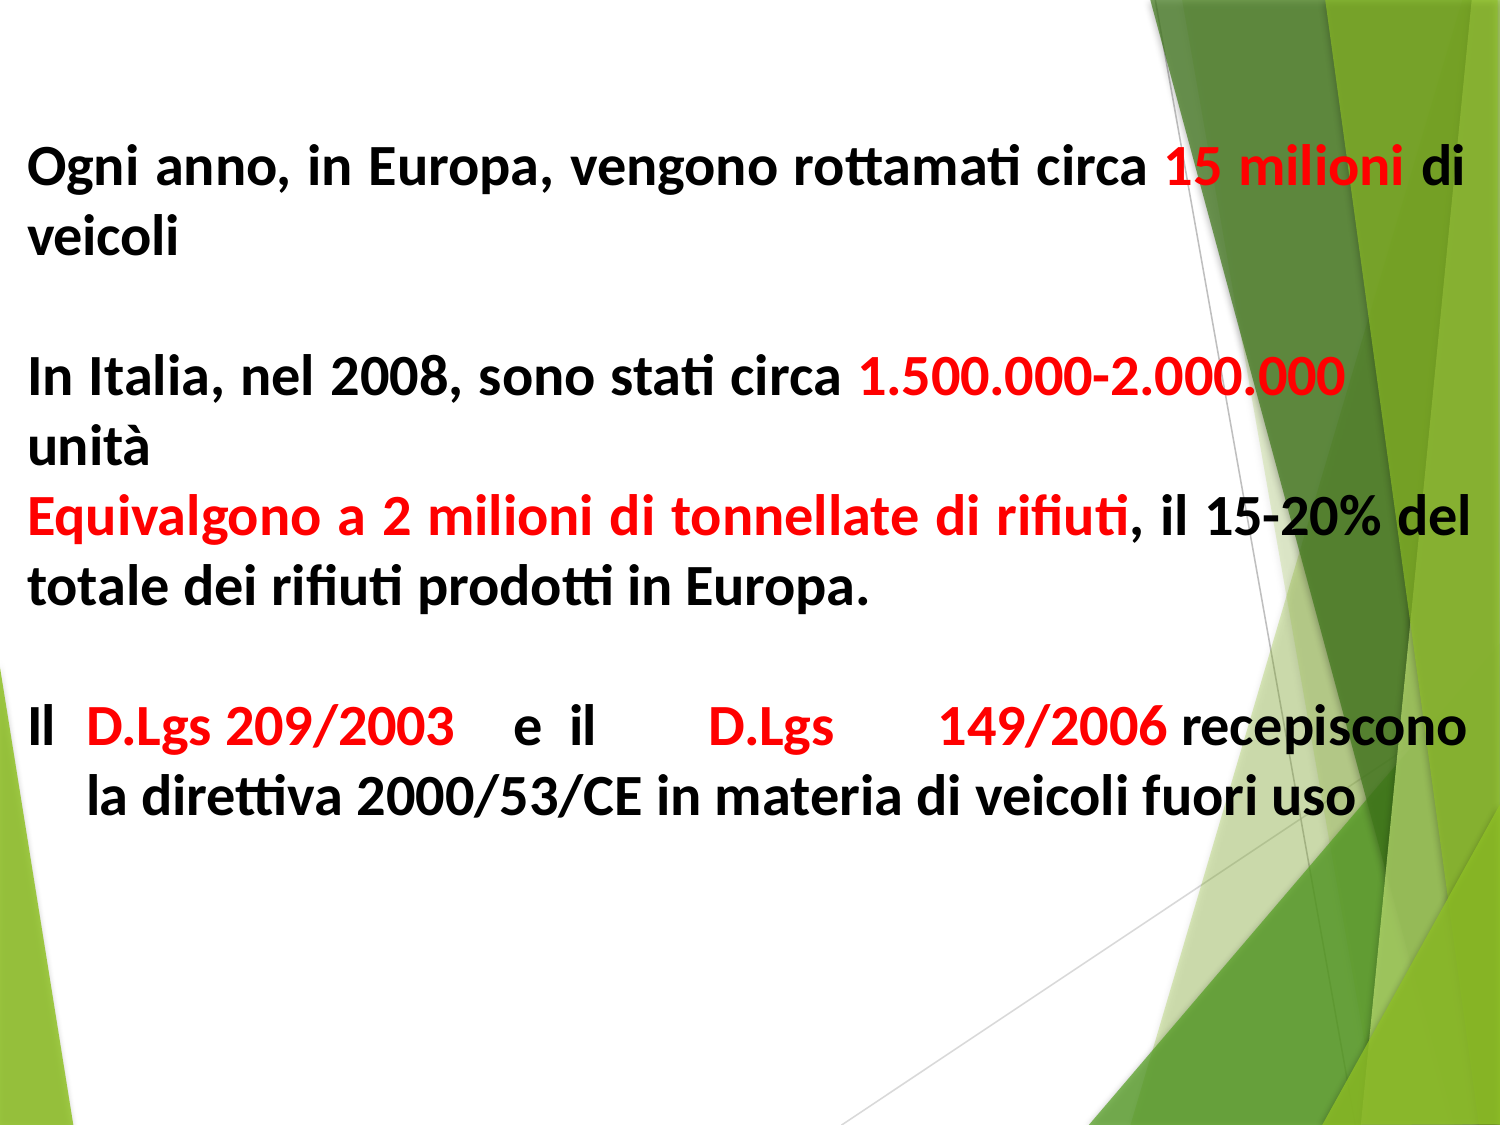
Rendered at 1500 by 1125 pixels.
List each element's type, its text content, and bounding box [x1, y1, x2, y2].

text_box Ogni anno, in Europa, vengono rottamati circa 15 milioni di veicoli In Italia, nel 2008, sono stati circa 1.500.000-2.000.000 unità Equivalgono a 2 milioni di tonnellate di rifiuti, il 15-20% del totale dei rifiuti prodotti in Europa. Il D.Lgs 209/2003 e il D.Lgs 149/2006 recepiscono la direttiva 2000/53/CE in materia di veicoli fuori uso [24, 124, 1475, 828]
